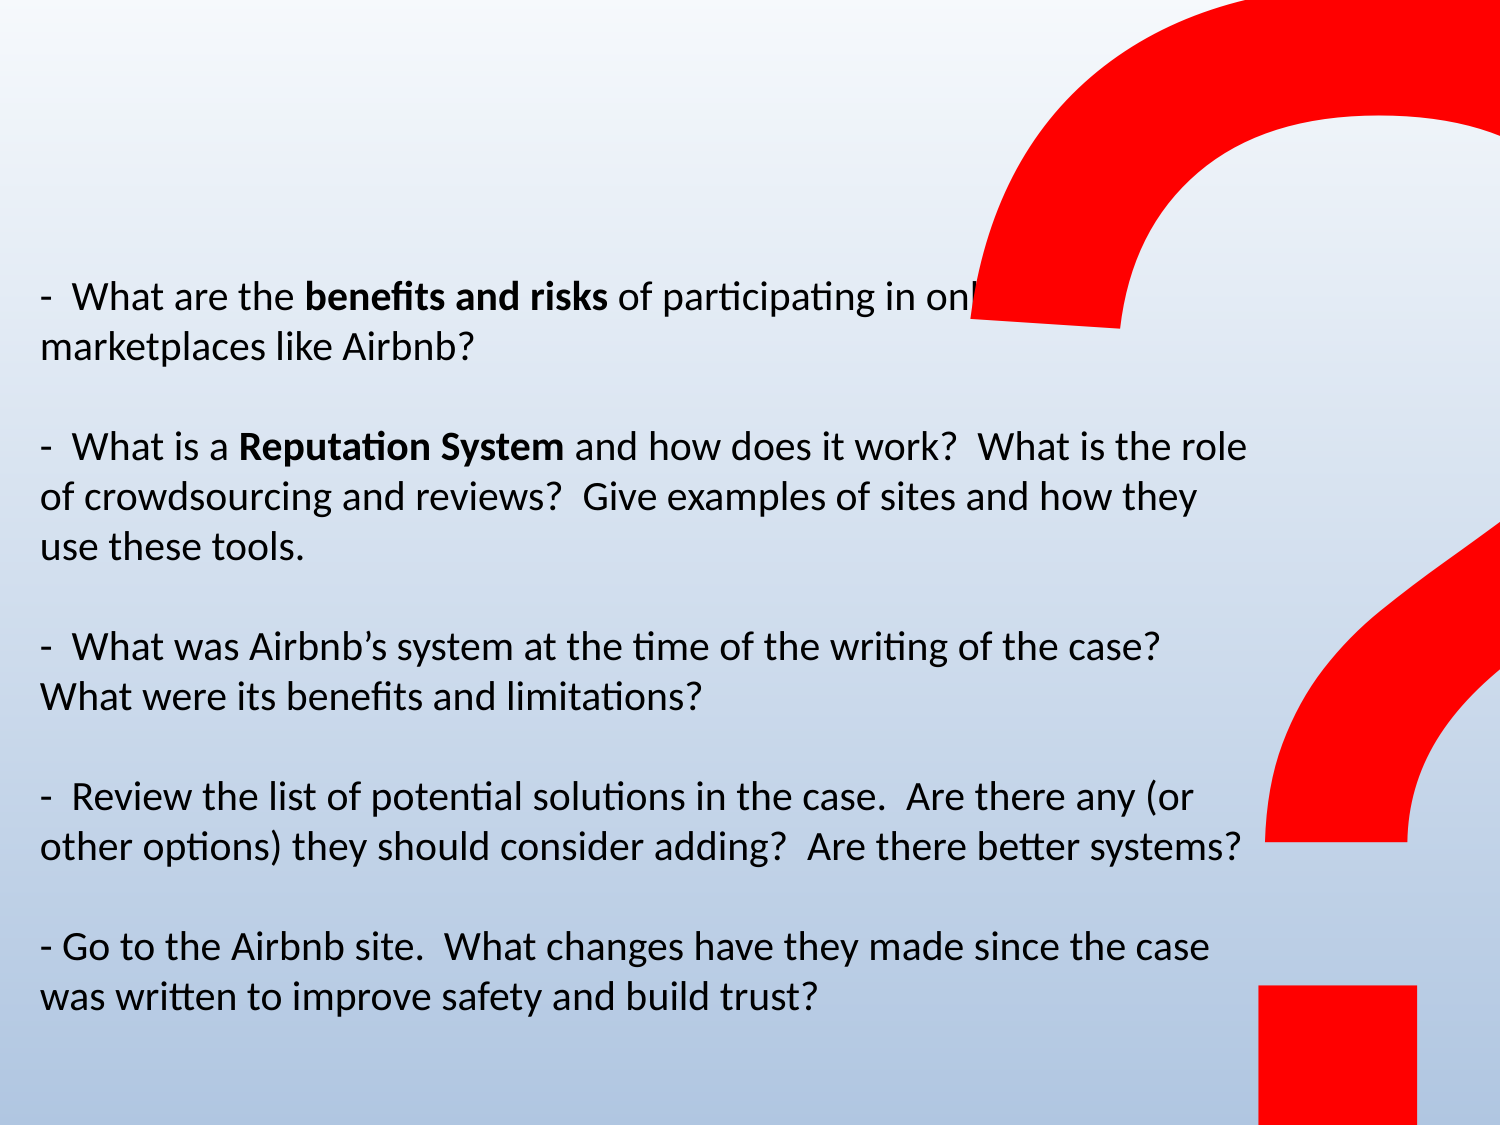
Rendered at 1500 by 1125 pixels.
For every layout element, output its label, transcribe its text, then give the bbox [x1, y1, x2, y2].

text_box ? [887, 0, 1425, 1125]
title - What are the benefits and risks of participating in online marketplaces like Airbnb? - What is a Reputation System and how does it work? What is the role of crowdsourcing and reviews? Give examples of sites and how they use these tools. - What was Airbnb’s system at the time of the writing of the case? What were its benefits and limitations? - Review the list of potential solutions in the case. Are there any (or other options) they should consider adding? Are there better systems? - Go to the Airbnb site. What changes have they made since the case was written to improve safety and build trust? [24, 187, 887, 1100]
